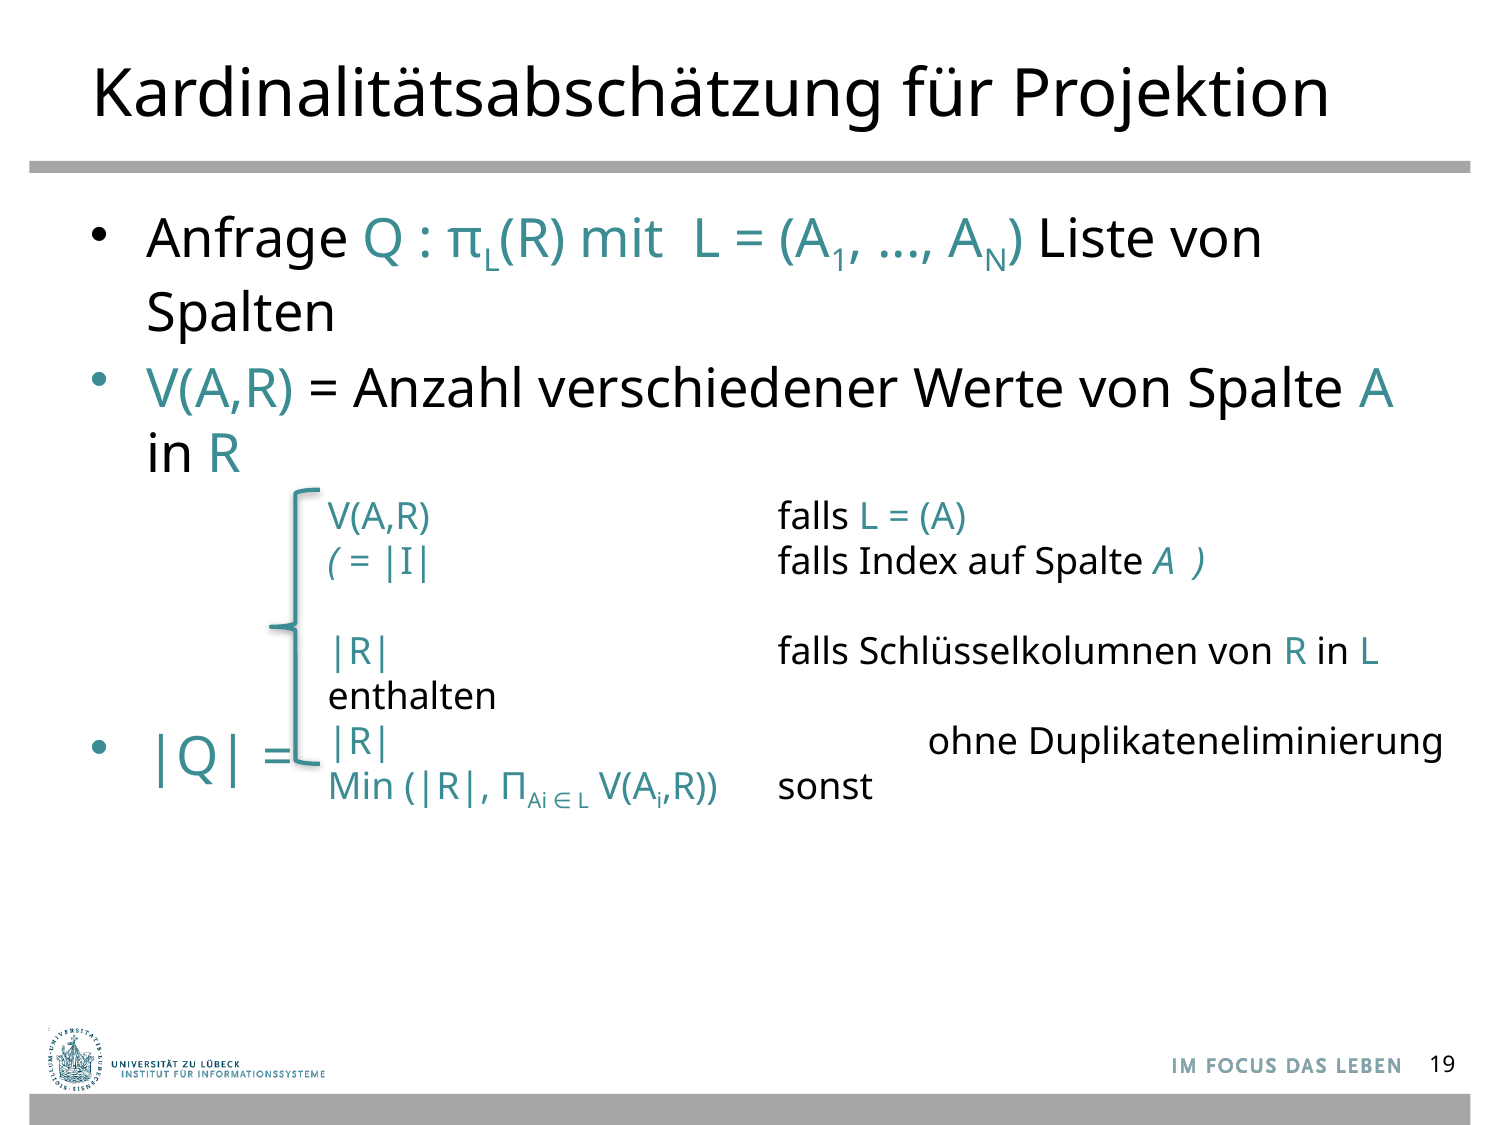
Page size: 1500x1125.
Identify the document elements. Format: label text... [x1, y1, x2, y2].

picture [1173, 1058, 1305, 1073]
text_box [268, 487, 312, 766]
list Anfrage Q : πL(R) mit L = (A1, ..., AN) Liste von Spalten V(A,R) = Anzahl verschiedener Werte von Spalte A in R |Q| = [75, 196, 1425, 1012]
slide_number 19 [1305, 1050, 1471, 1083]
title Kardinalitätsabschätzung für Projektion [76, 42, 1427, 126]
text_box V(A,R) falls L = (A) ( = |I| falls Index auf Spalte A ) |R| falls Schlüsselkolumnen von R in L enthalten |R| ohne Duplikateneliminierung Min (|R|, ΠAi ∈ L V(Ai,R)) sonst [312, 484, 1500, 821]
